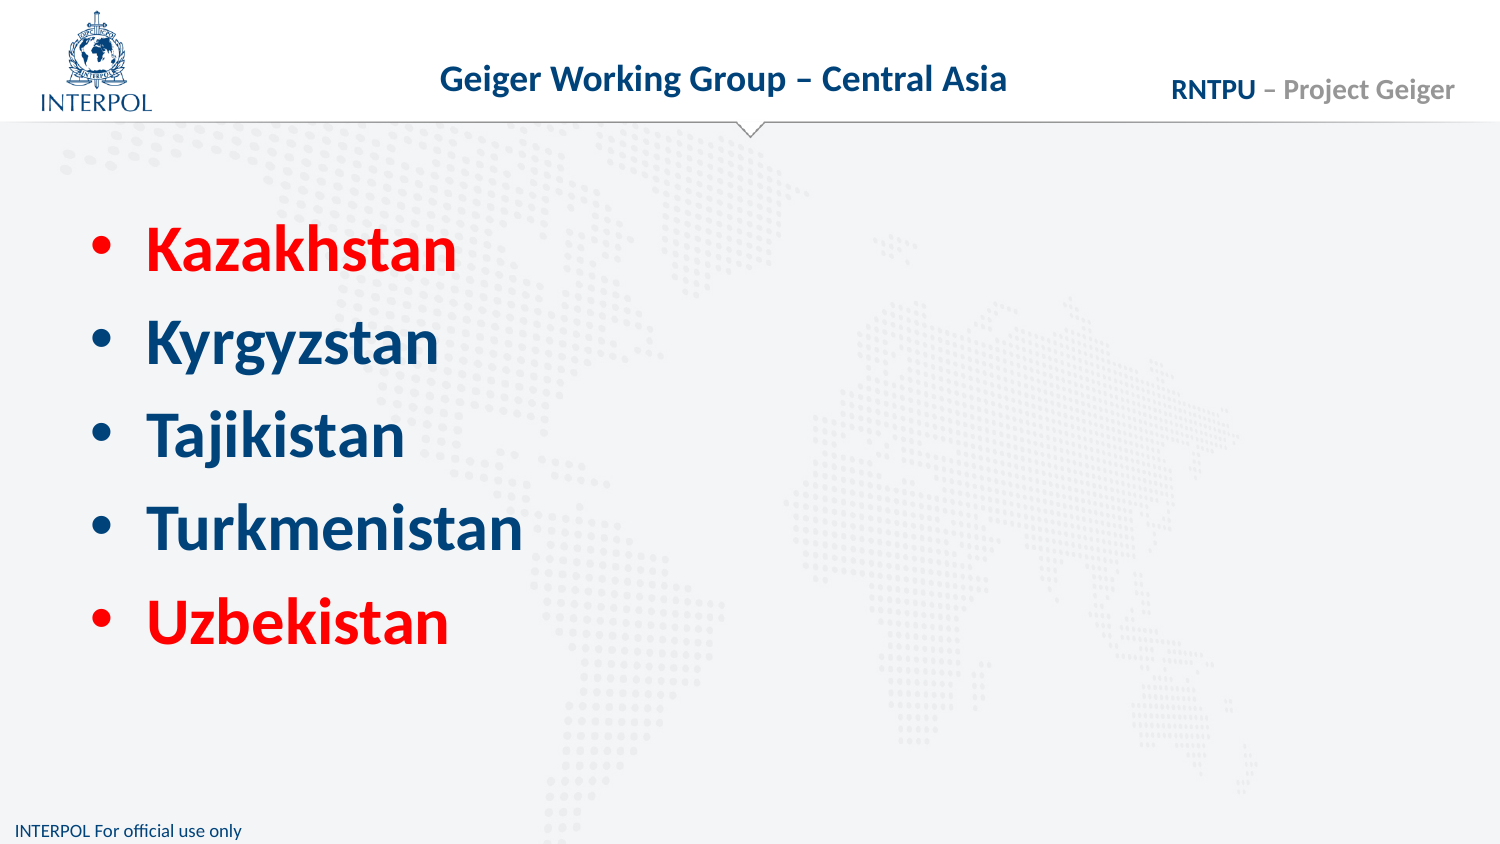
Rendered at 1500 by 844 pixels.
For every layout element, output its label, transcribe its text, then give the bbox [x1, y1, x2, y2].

list Kazakhstan Kyrgyzstan Tajikistan Turkmenistan Uzbekistan [75, 196, 1425, 754]
text_box Geiger Working Group – Central Asia [425, 46, 1075, 113]
picture [0, 0, 1500, 844]
